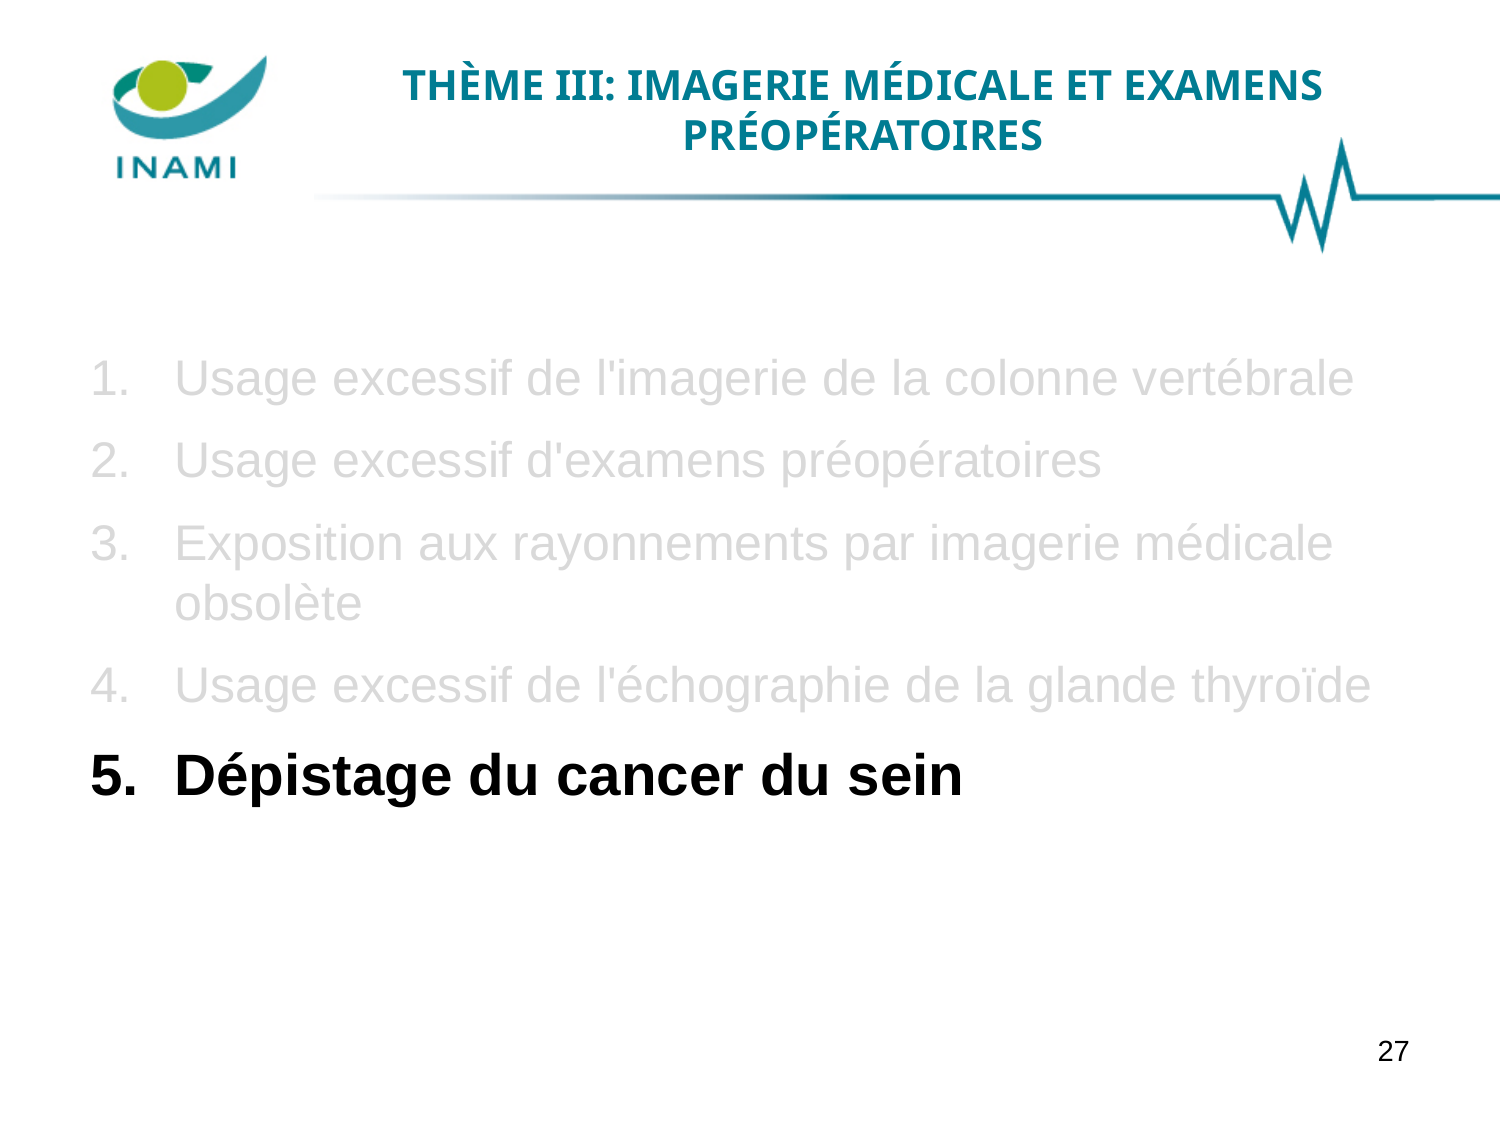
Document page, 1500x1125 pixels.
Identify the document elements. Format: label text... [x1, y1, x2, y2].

slide_number 27 [1074, 1024, 1425, 1103]
title THÈME III: IMAGERIE MÉDICALE ET EXAMENS PRÉOPÉRATOIRES [301, 45, 1425, 173]
text_box Usage excessif de l'imagerie de la colonne vertébrale Usage excessif d'examens préopératoires Exposition aux rayonnements par imagerie médicale obsolète Usage excessif de l'échographie de la glande thyroïde Dépistage du cancer du sein [74, 262, 1425, 1005]
picture [53, 6, 1500, 255]
